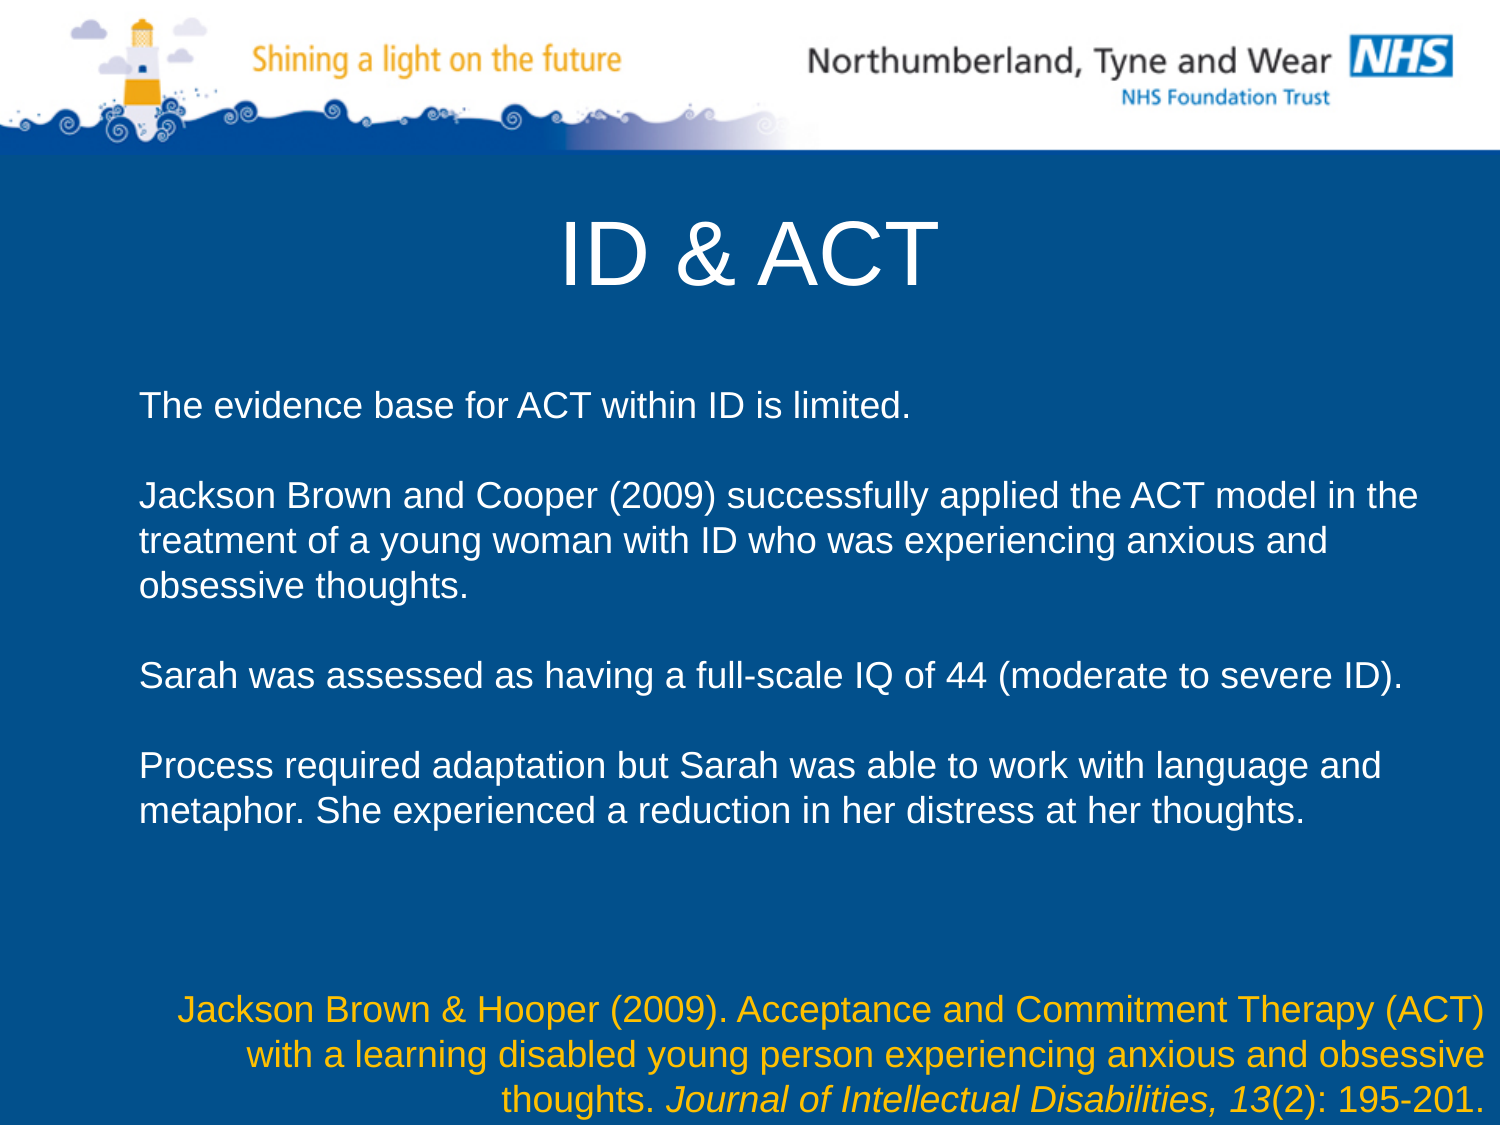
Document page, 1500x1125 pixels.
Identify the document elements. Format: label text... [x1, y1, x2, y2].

text_box The evidence base for ACT within ID is limited. Jackson Brown and Cooper (2009) successfully applied the ACT model in the treatment of a young woman with ID who was experiencing anxious and obsessive thoughts. Sarah was assessed as having a full-scale IQ of 44 (moderate to severe ID). Process required adaptation but Sarah was able to work with language and metaphor. She experienced a reduction in her distress at her thoughts. [123, 373, 1447, 884]
title ID & ACT [75, 185, 1425, 374]
text_box Jackson Brown & Hooper (2009). Acceptance and Commitment Therapy (ACT) with a learning disabled young person experiencing anxious and obsessive thoughts. Journal of Intellectual Disabilities, 13(2): 195-201. [141, 978, 1500, 1125]
picture [0, 0, 1500, 155]
